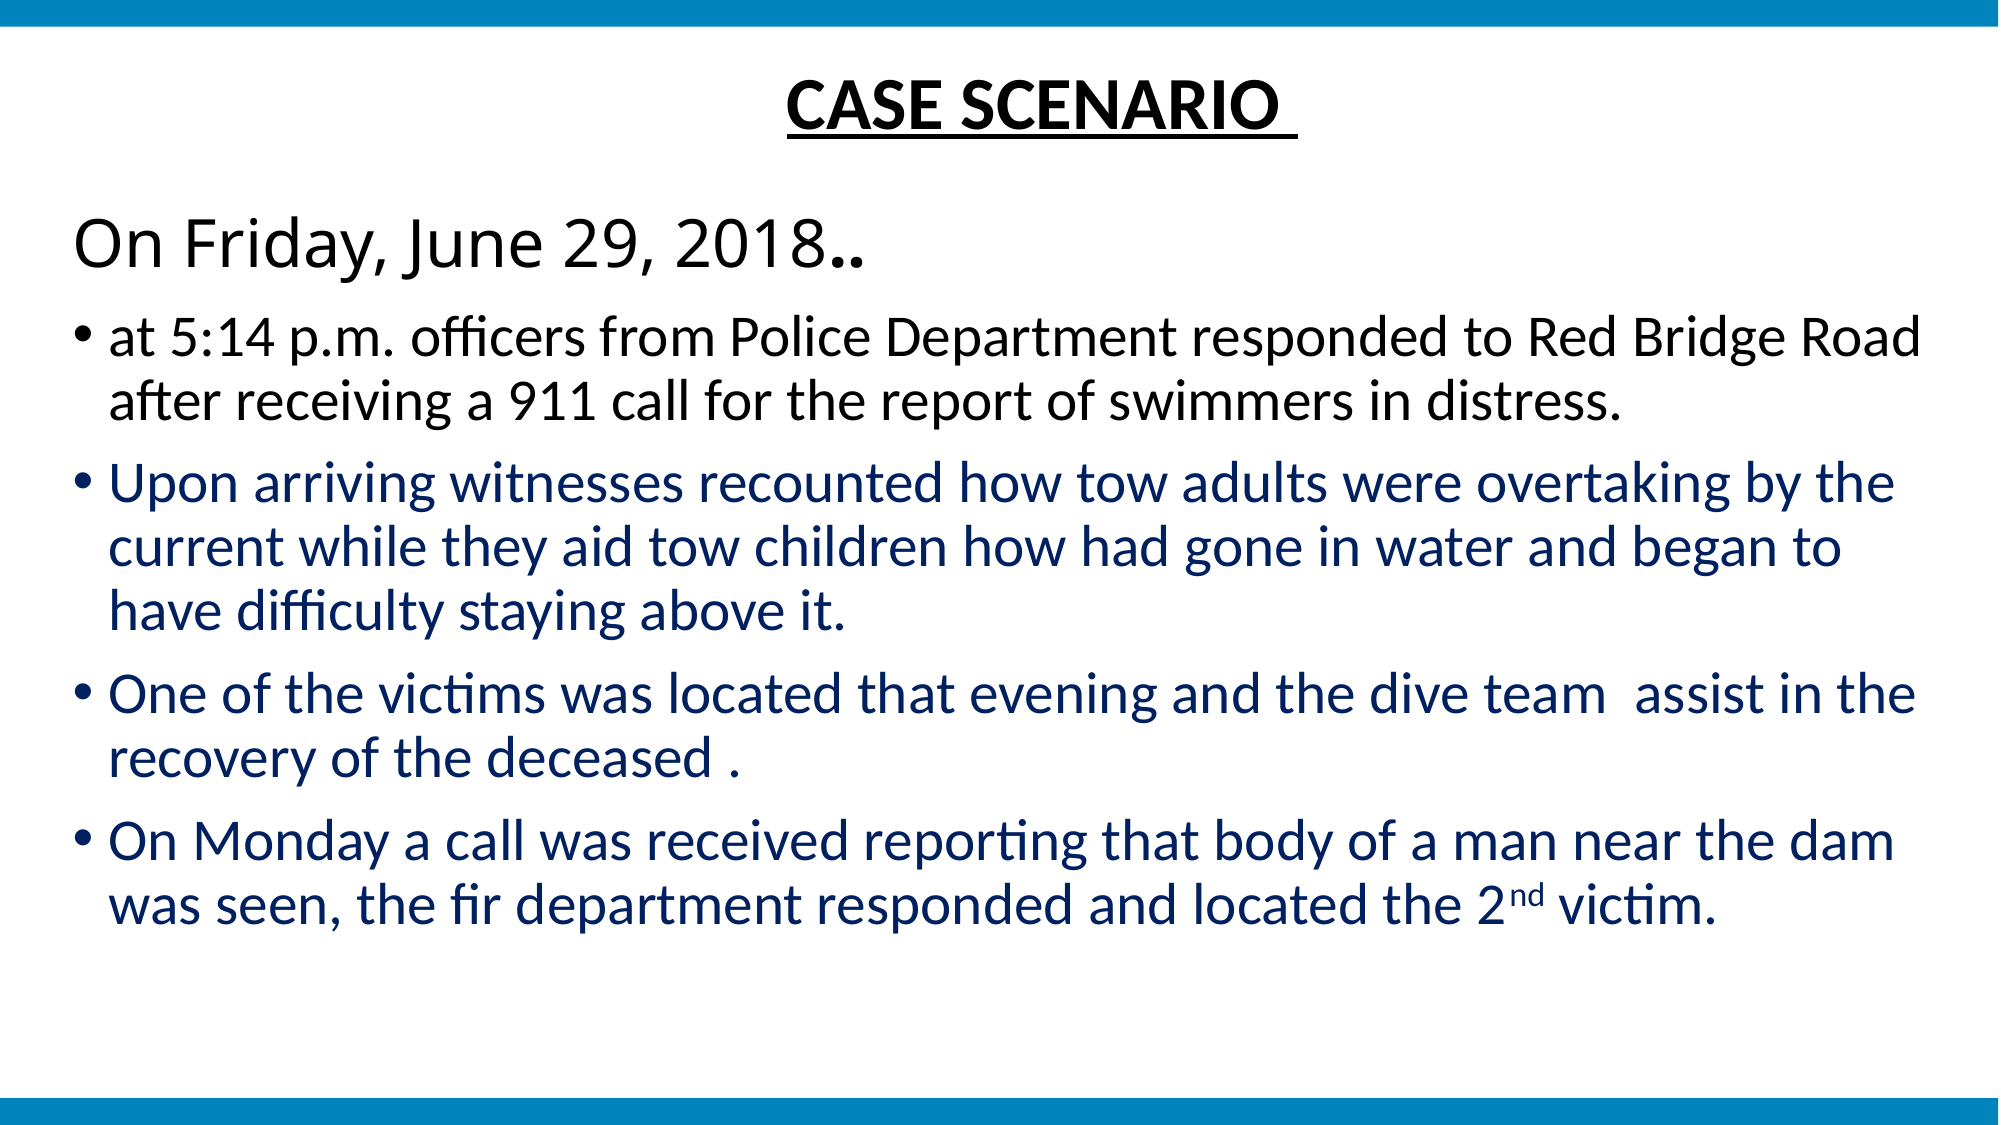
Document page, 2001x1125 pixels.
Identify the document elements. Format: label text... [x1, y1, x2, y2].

text_box CASE SCENARIO [671, 46, 1413, 152]
text_box [0, 1097, 1999, 1125]
title On Friday, June 29, 2018.. [57, 127, 1708, 297]
list at 5:14 p.m. officers from Police Department responded to Red Bridge Road after receiving a 911 call for the report of swimmers in distress. Upon arriving witnesses recounted how tow adults were overtaking by the current while they aid tow children how had gone in water and began to have difficulty staying above it. One of the victims was located that evening and the dive team assist in the recovery of the deceased . On Monday a call was received reporting that body of a man near the dam was seen, the fir department responded and located the 2nd victim. [57, 297, 1950, 958]
text_box [0, 0, 1999, 28]
